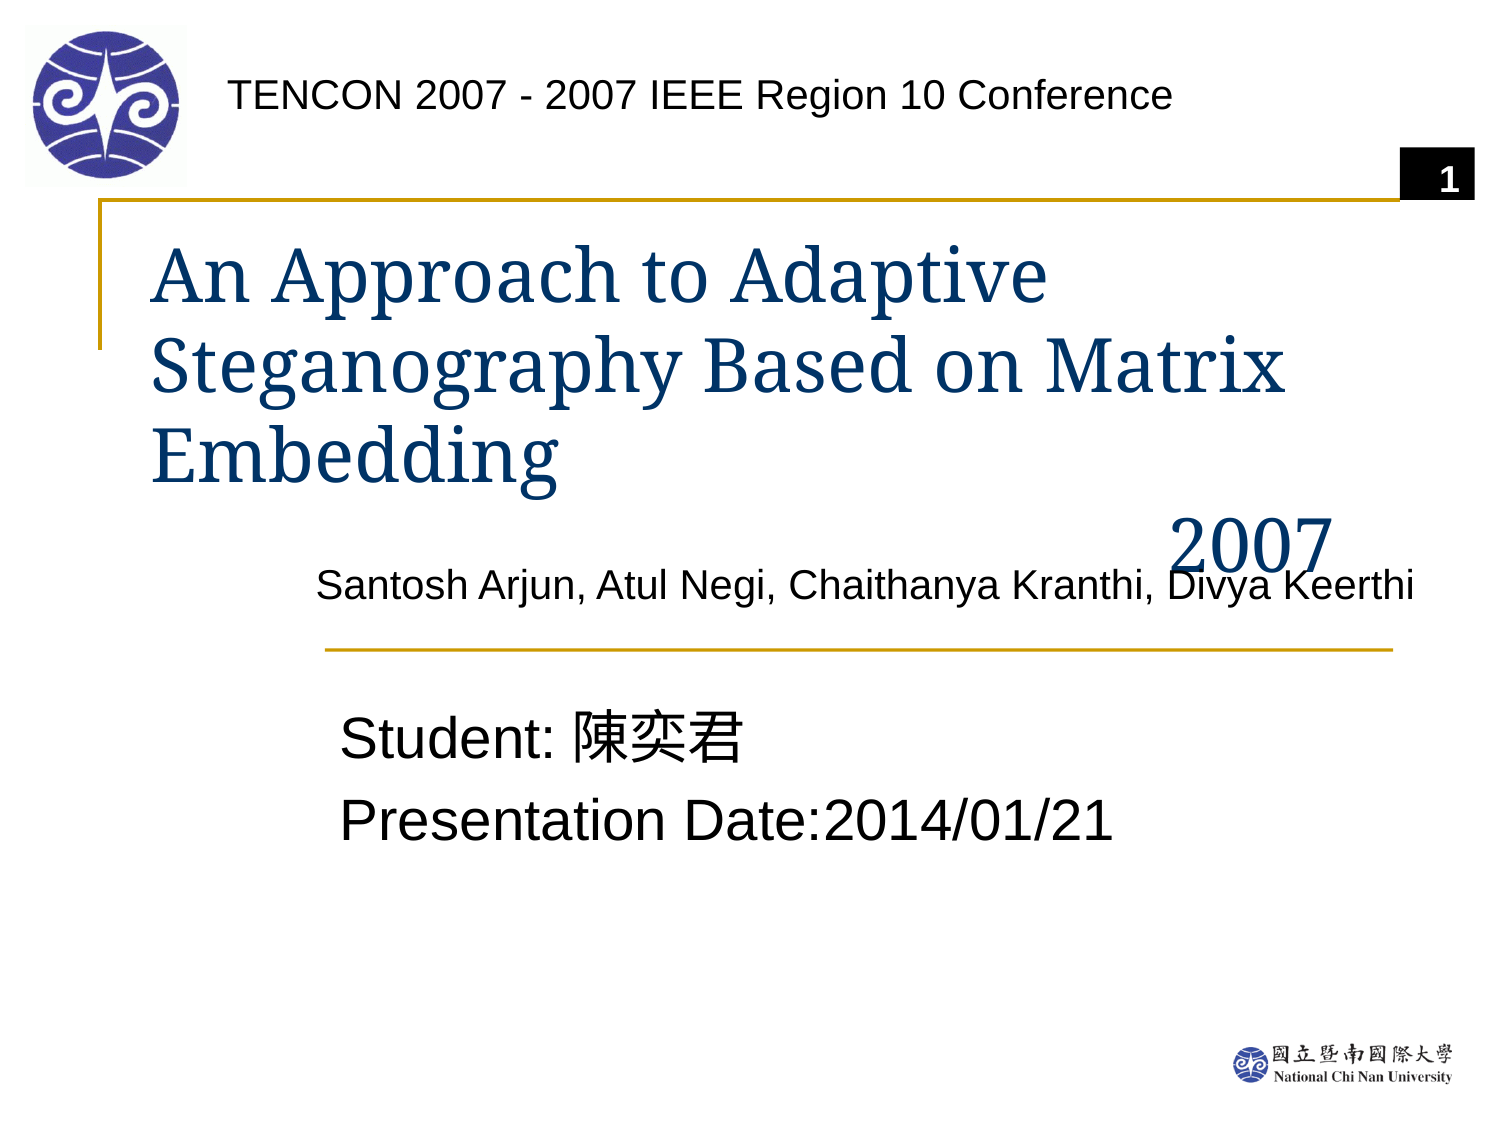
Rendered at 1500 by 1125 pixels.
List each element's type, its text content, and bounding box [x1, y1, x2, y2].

subtitle Student:陳奕君 Presentation Date:2014/01/21 [324, 692, 1400, 880]
picture [1224, 1037, 1465, 1087]
text_box TENCON 2007 - 2007 IEEE Region 10 Conference [212, 60, 1358, 126]
text_box Santosh Arjun, Atul Negi, Chaithanya Kranthi, Divya Keerthi [289, 550, 1500, 616]
title An Approach to Adaptive Steganography Based on Matrix Embedding 2007 [135, 219, 1387, 540]
